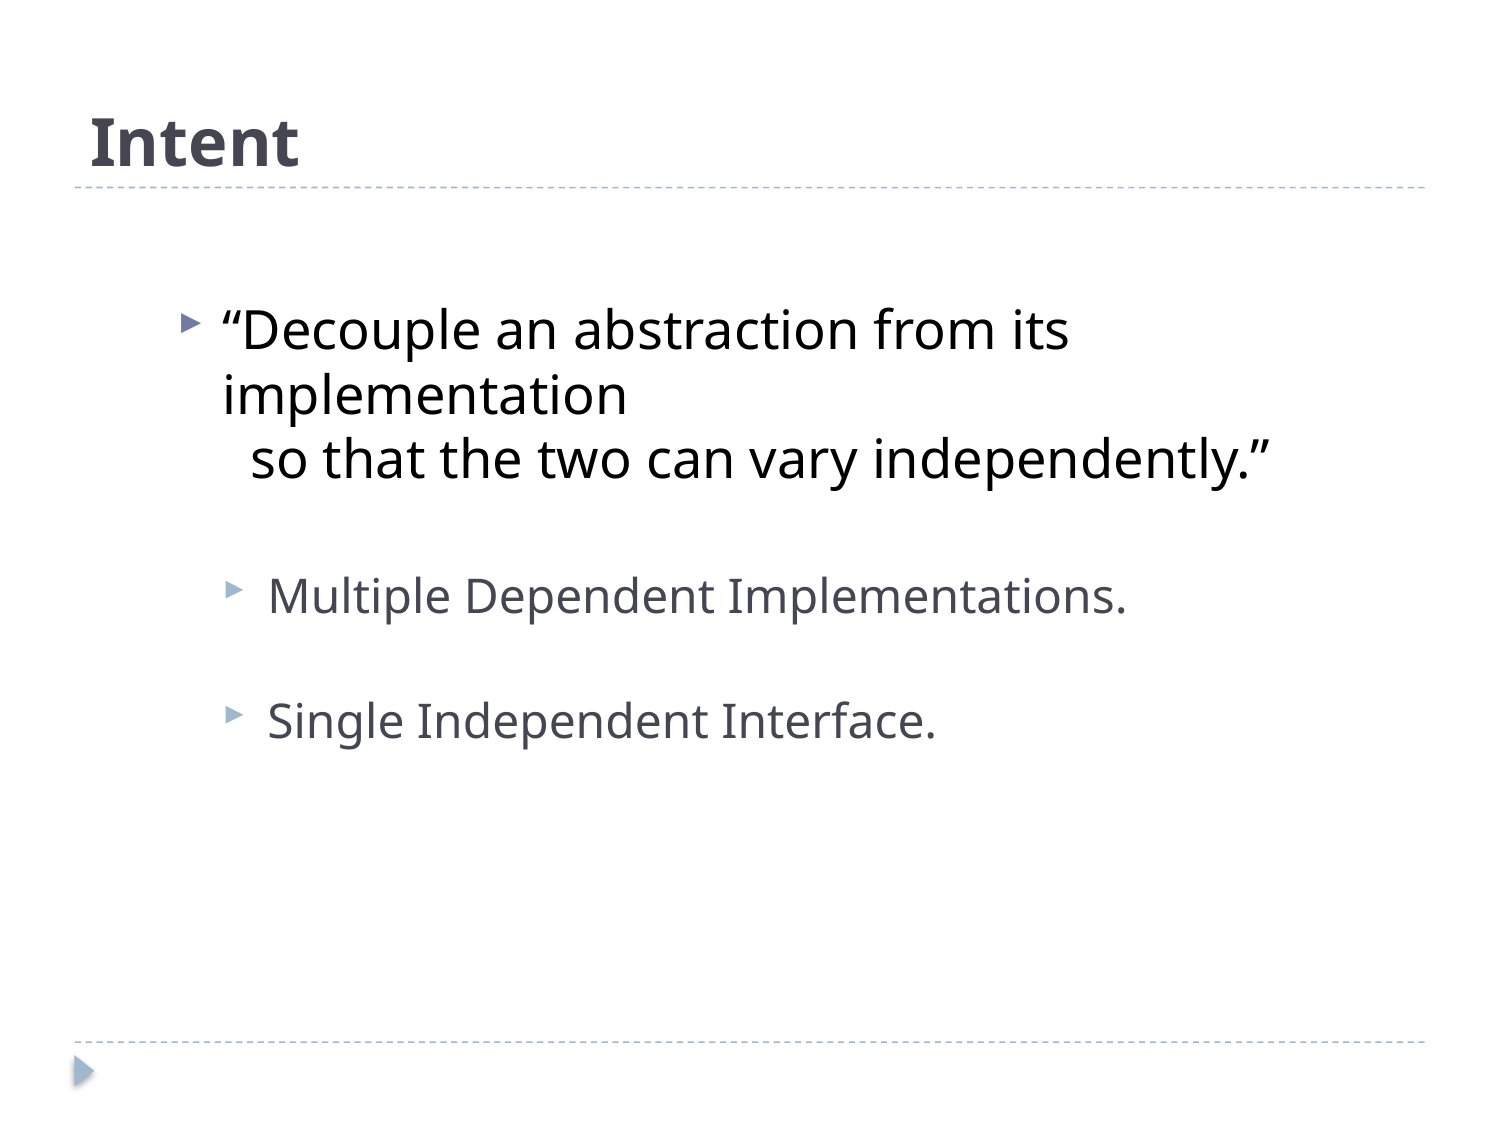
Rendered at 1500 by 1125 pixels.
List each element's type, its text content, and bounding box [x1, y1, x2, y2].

list “Decouple an abstraction from its implementation so that the two can vary independently.” Multiple Dependent Implementations. Single Independent Interface. [162, 287, 1469, 1006]
title Intent [75, 24, 1425, 188]
